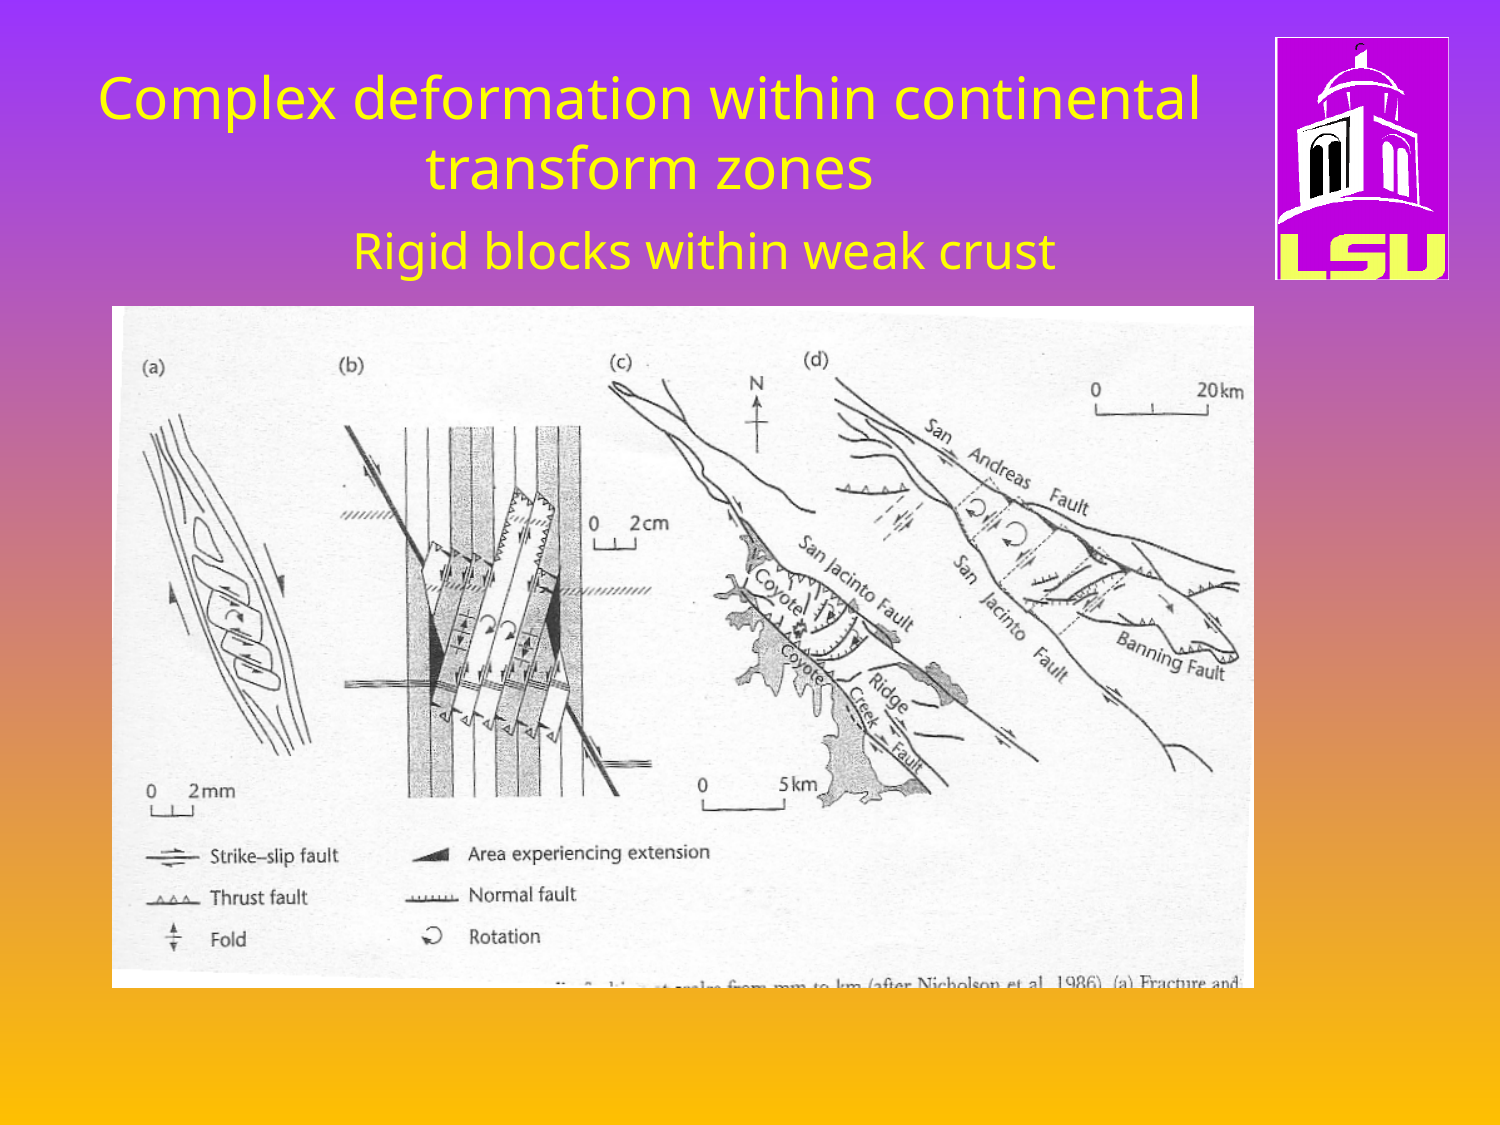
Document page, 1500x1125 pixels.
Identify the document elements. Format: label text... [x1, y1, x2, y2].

text_box Rigid blocks within weak crust [337, 212, 1100, 288]
picture [112, 306, 1254, 988]
title Complex deformation within continental transform zones [74, 49, 1226, 213]
picture [1275, 37, 1449, 280]
